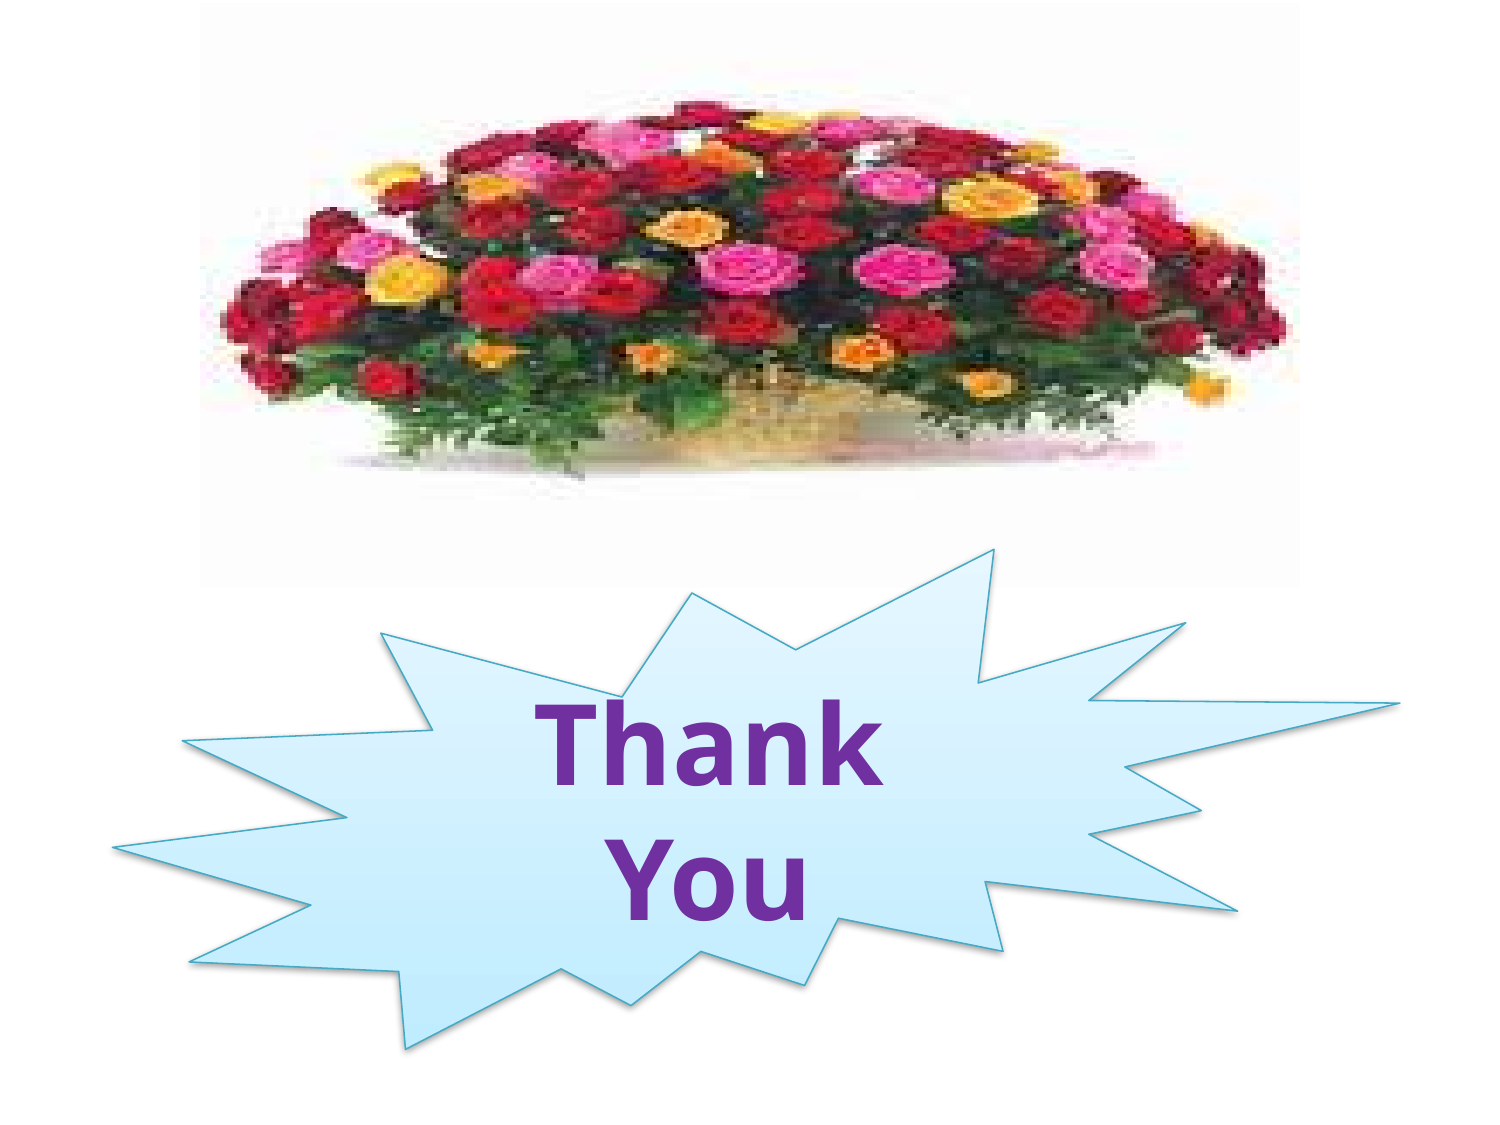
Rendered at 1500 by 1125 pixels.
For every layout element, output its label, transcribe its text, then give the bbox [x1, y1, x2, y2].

text_box Thank You [111, 596, 1401, 1051]
picture [199, 3, 1301, 588]
